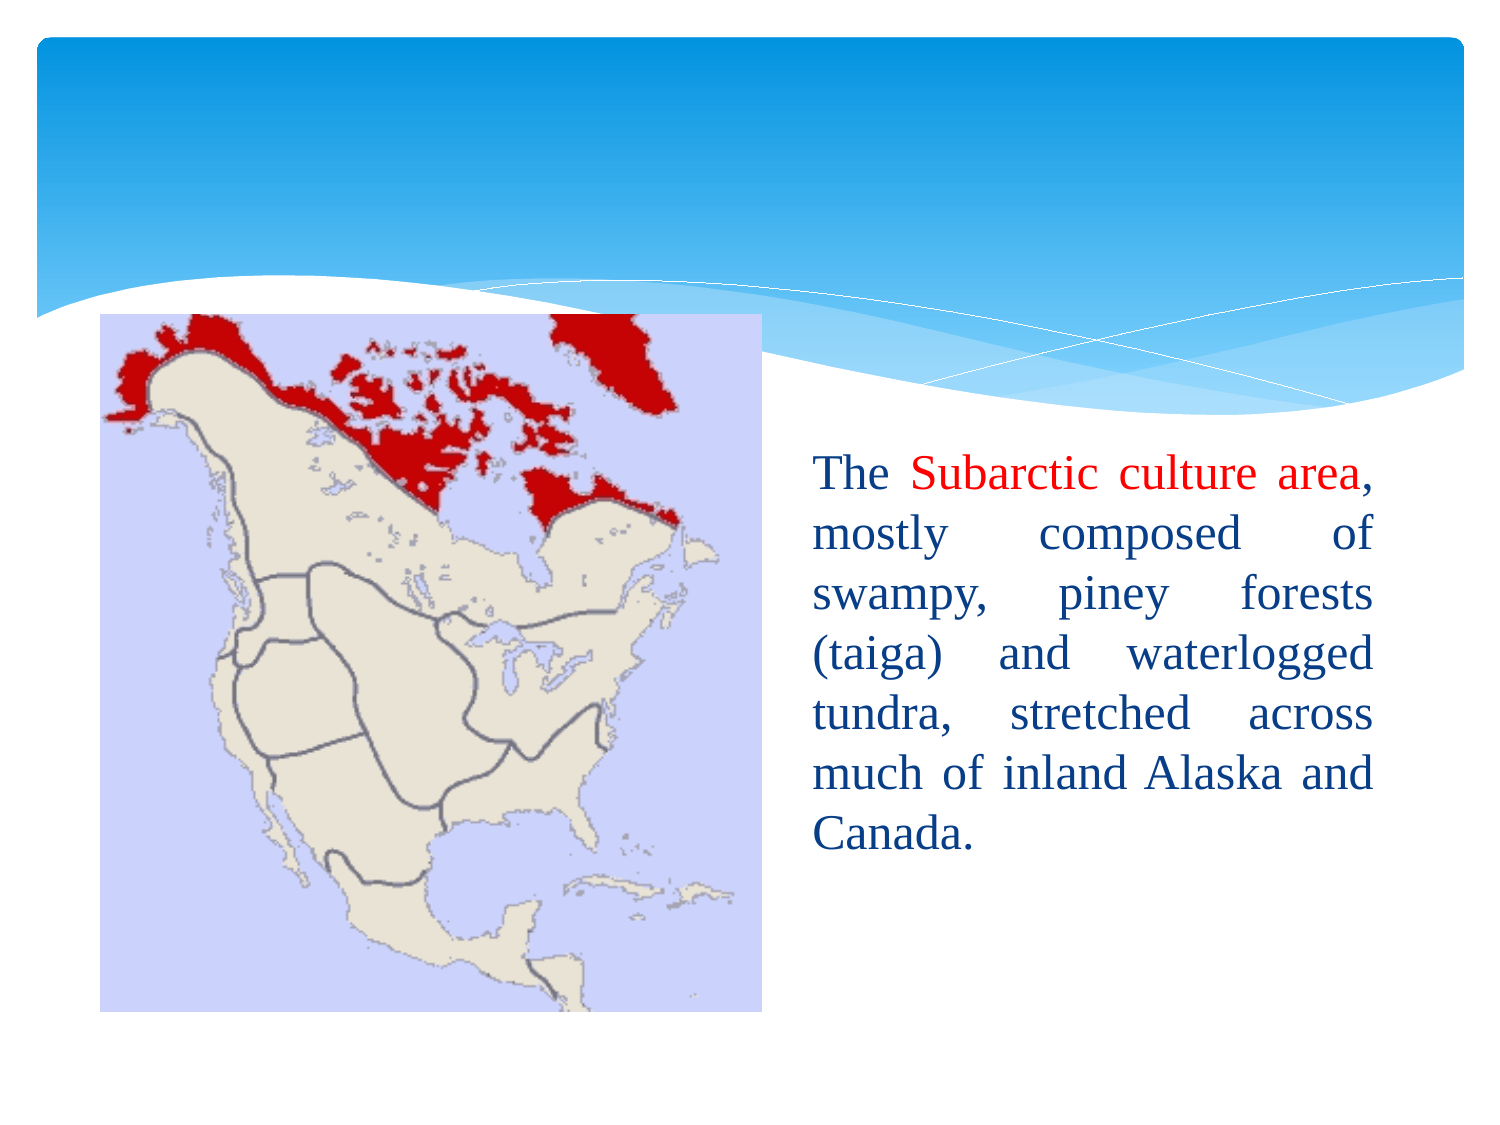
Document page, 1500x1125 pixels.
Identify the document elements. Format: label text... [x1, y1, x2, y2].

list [100, 314, 763, 1012]
list The Subarctic culture area, mostly composed of swampy, piney forests (taiga) and waterlogged tundra, stretched across much of inland Alaska and Canada. [797, 432, 1389, 1005]
